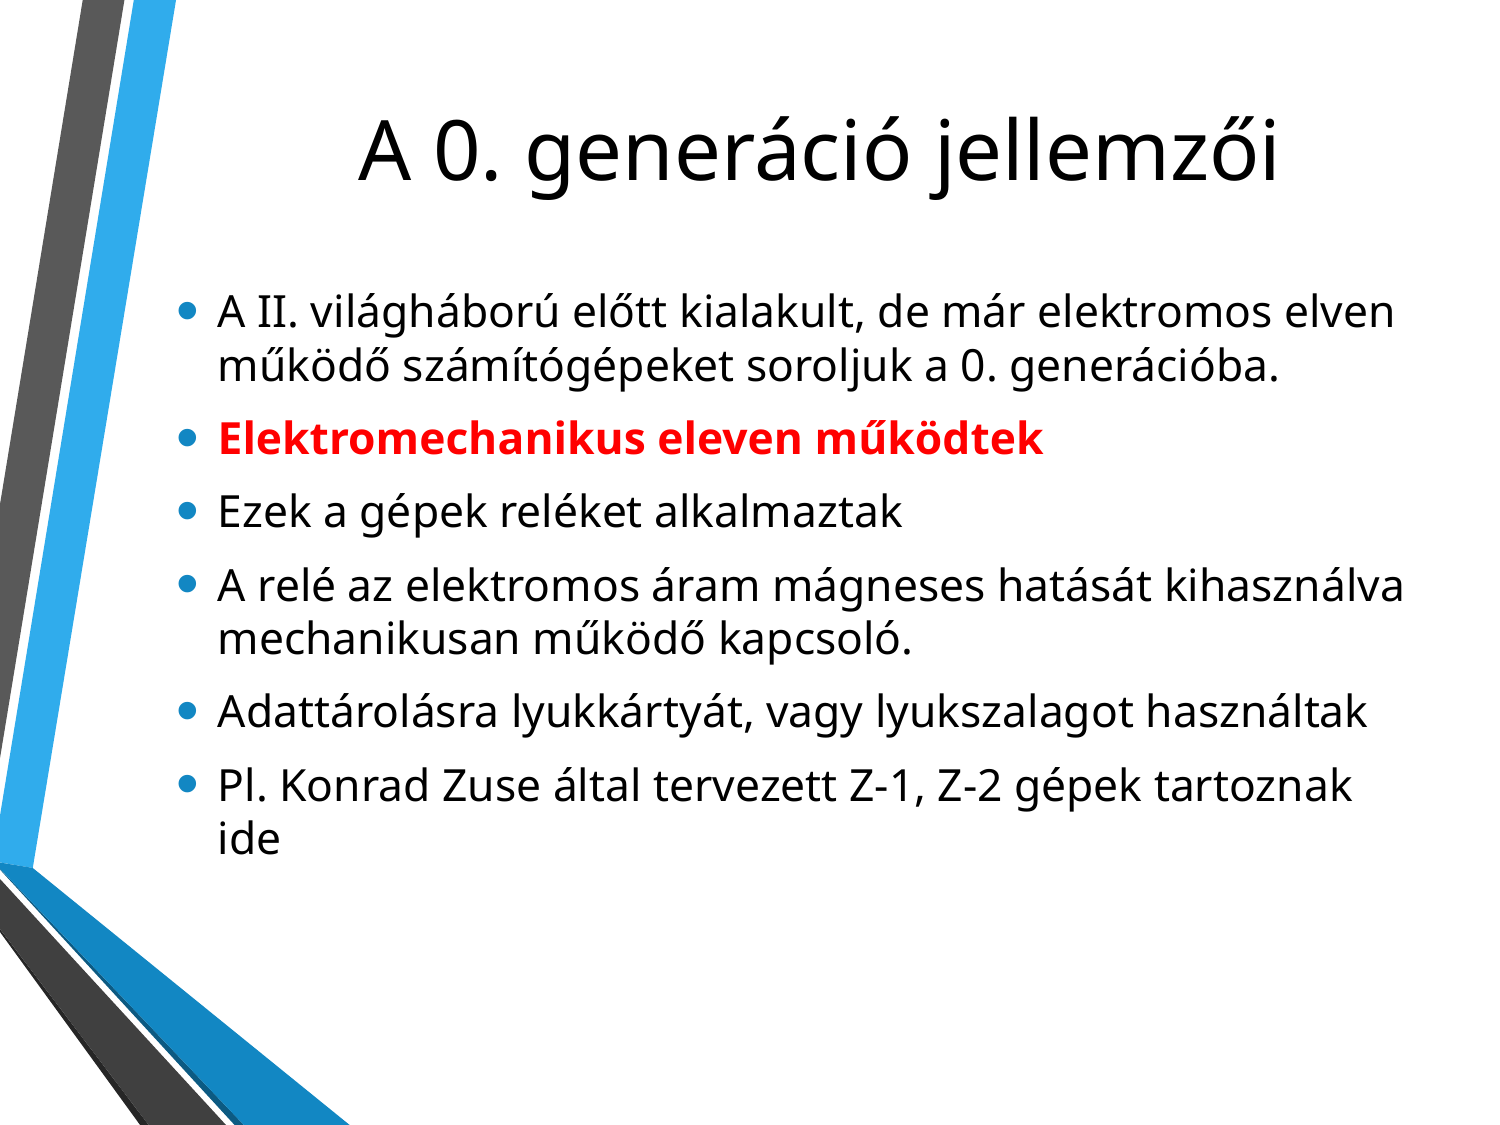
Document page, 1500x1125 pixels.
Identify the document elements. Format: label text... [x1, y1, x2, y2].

title A 0. generáció jellemzői [188, 45, 1453, 248]
list A II. világháború előtt kialakult, de már elektromos elven működő számítógépeket soroljuk a 0. generációba. Elektromechanikus eleven működtek Ezek a gépek reléket alkalmaztak A relé az elektromos áram mágneses hatását kihasználva mechanikusan működő kapcsoló. Adattárolásra lyukkártyát, vagy lyukszalagot használtak Pl. Konrad Zuse által tervezett Z-1, Z-2 gépek tartoznak ide [161, 247, 1425, 899]
